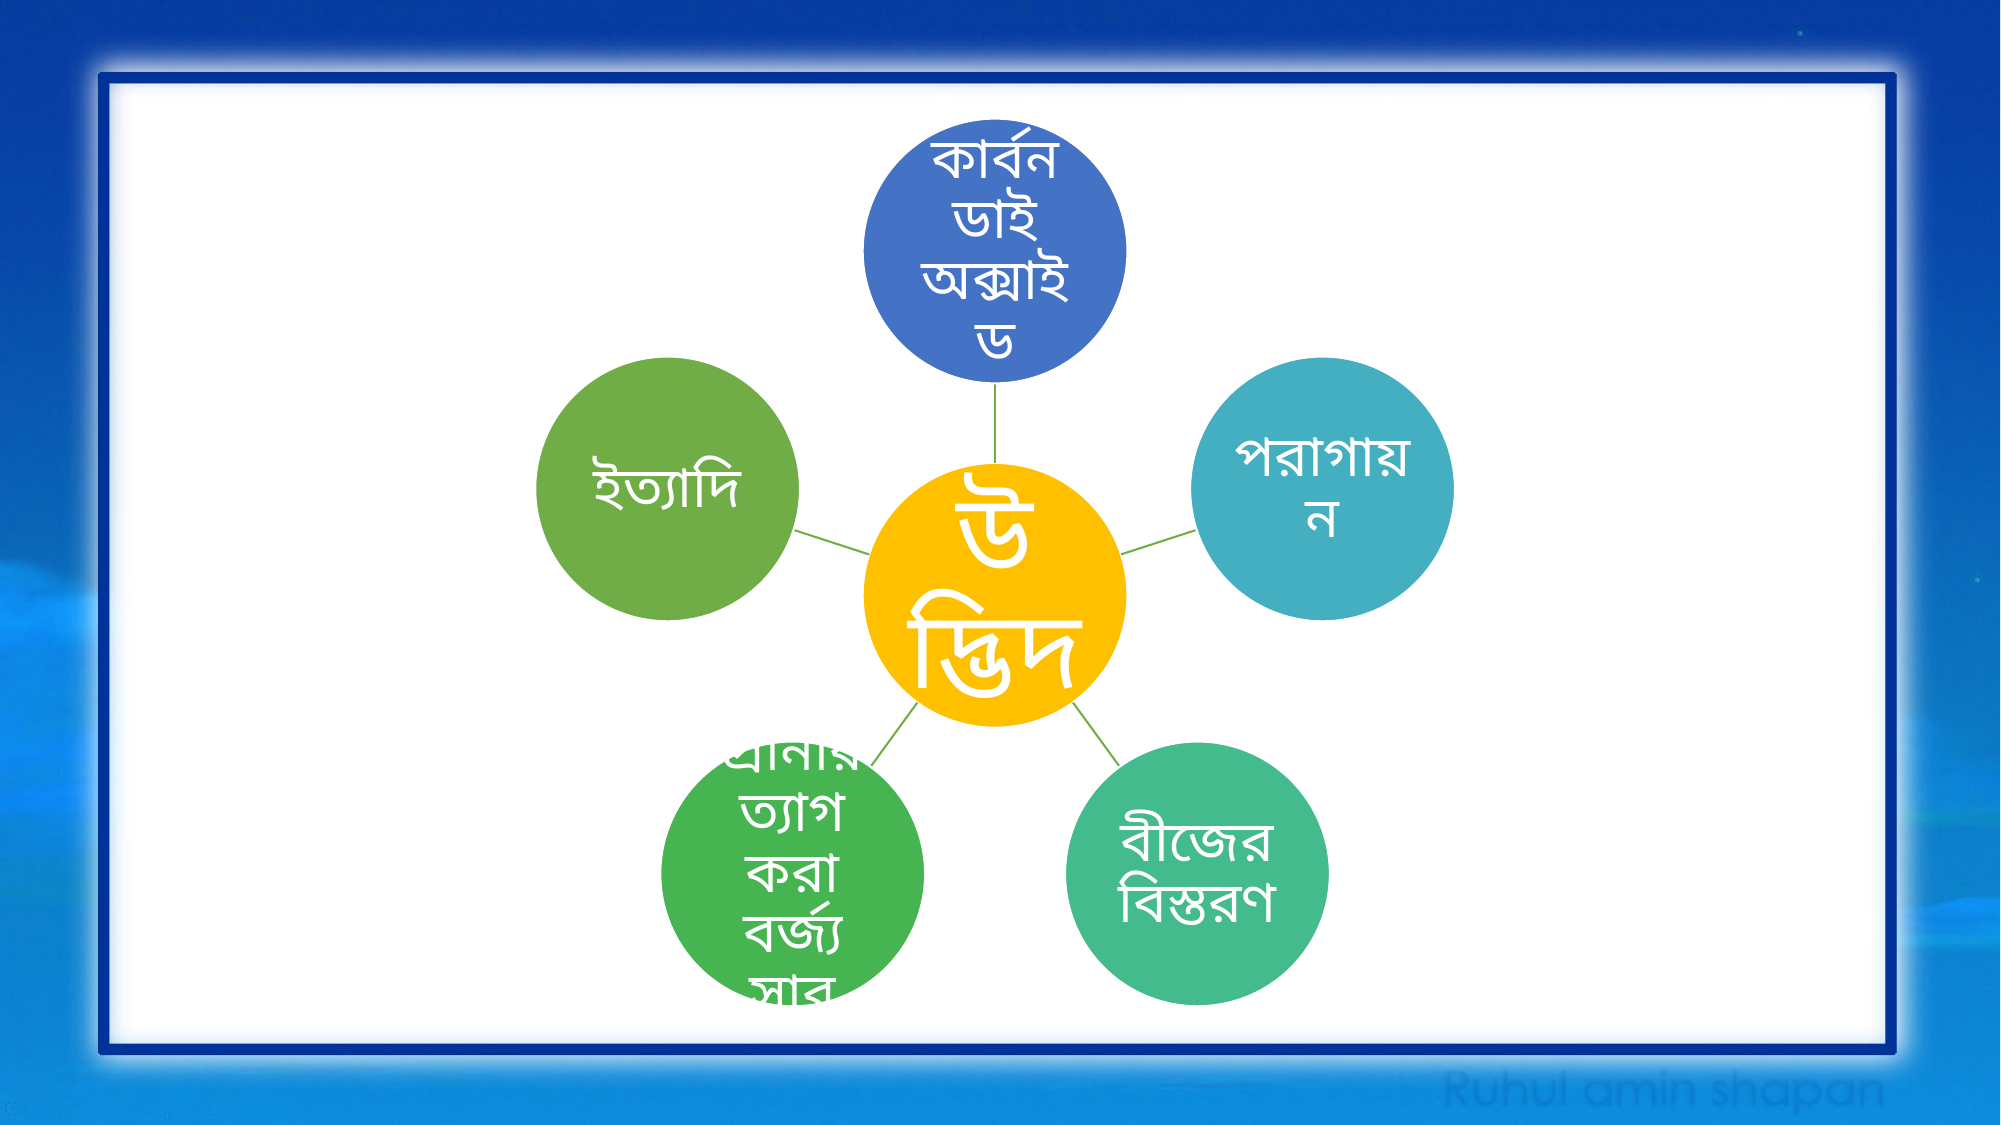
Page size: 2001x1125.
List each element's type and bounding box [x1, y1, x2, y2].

text_box [385, 117, 1606, 1007]
picture [0, 0, 2001, 1125]
